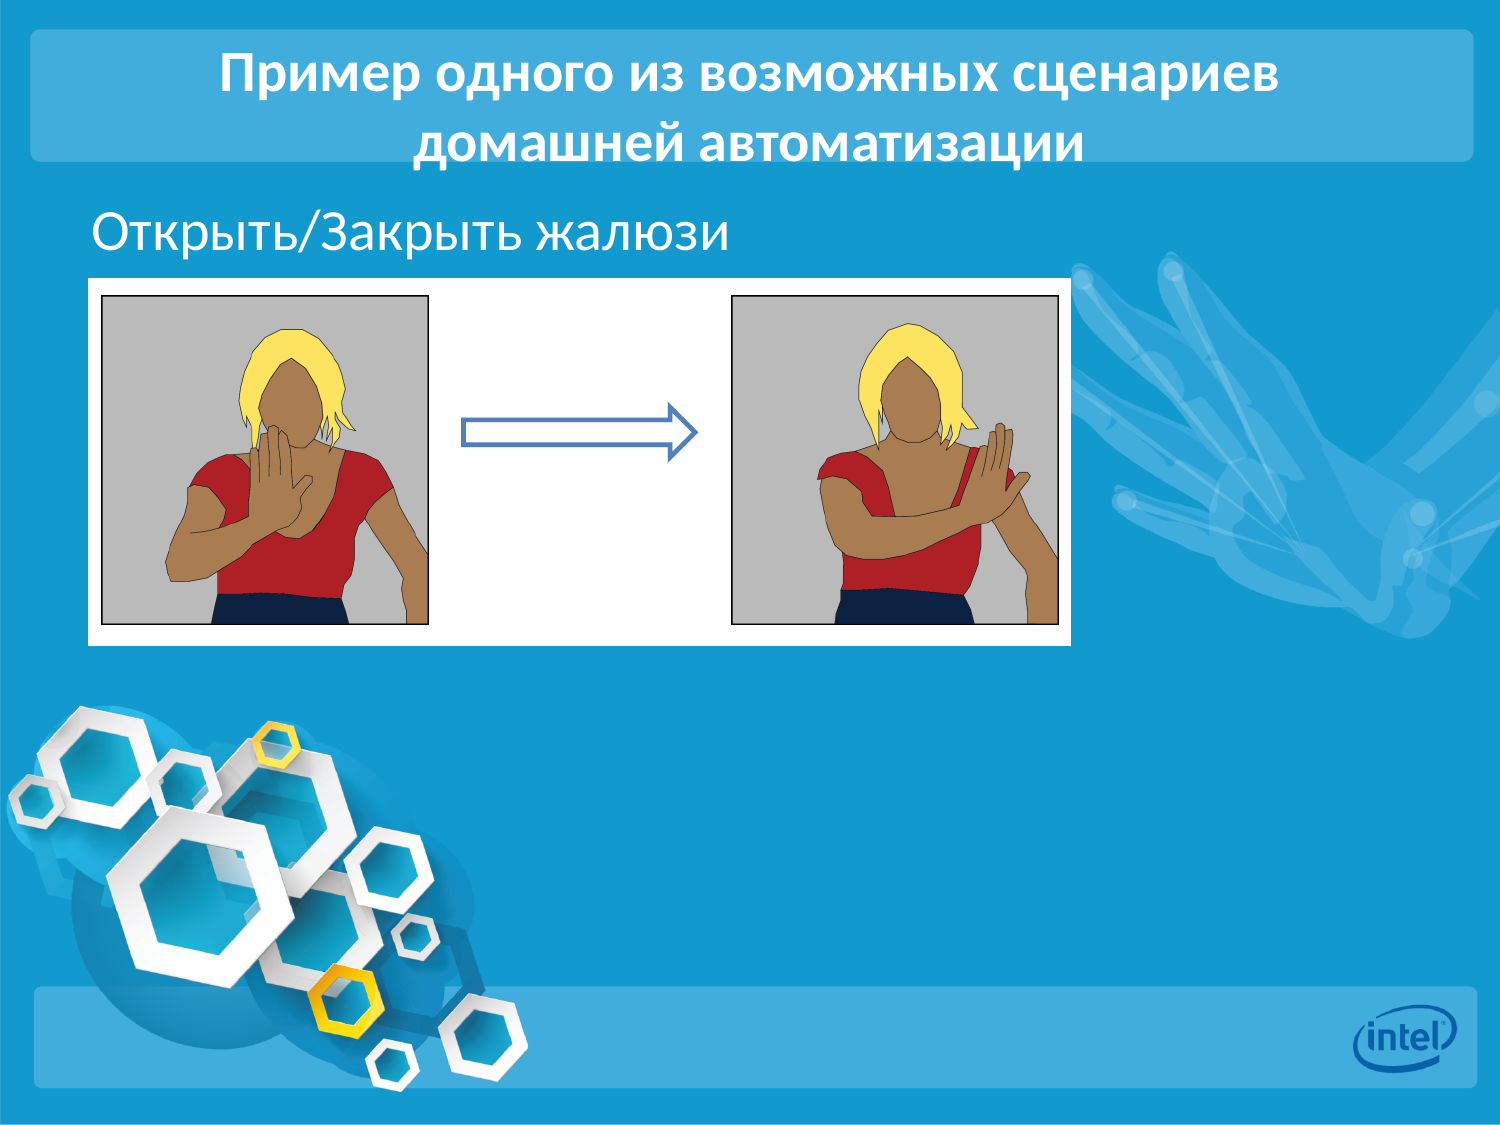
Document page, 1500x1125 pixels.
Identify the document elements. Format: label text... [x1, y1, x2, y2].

text_box Открыть/Закрыть жалюзи [74, 184, 1425, 1059]
text_box Пример одного из возможных сценариев домашней автоматизации [74, 45, 1425, 161]
picture [0, 0, 1500, 1125]
